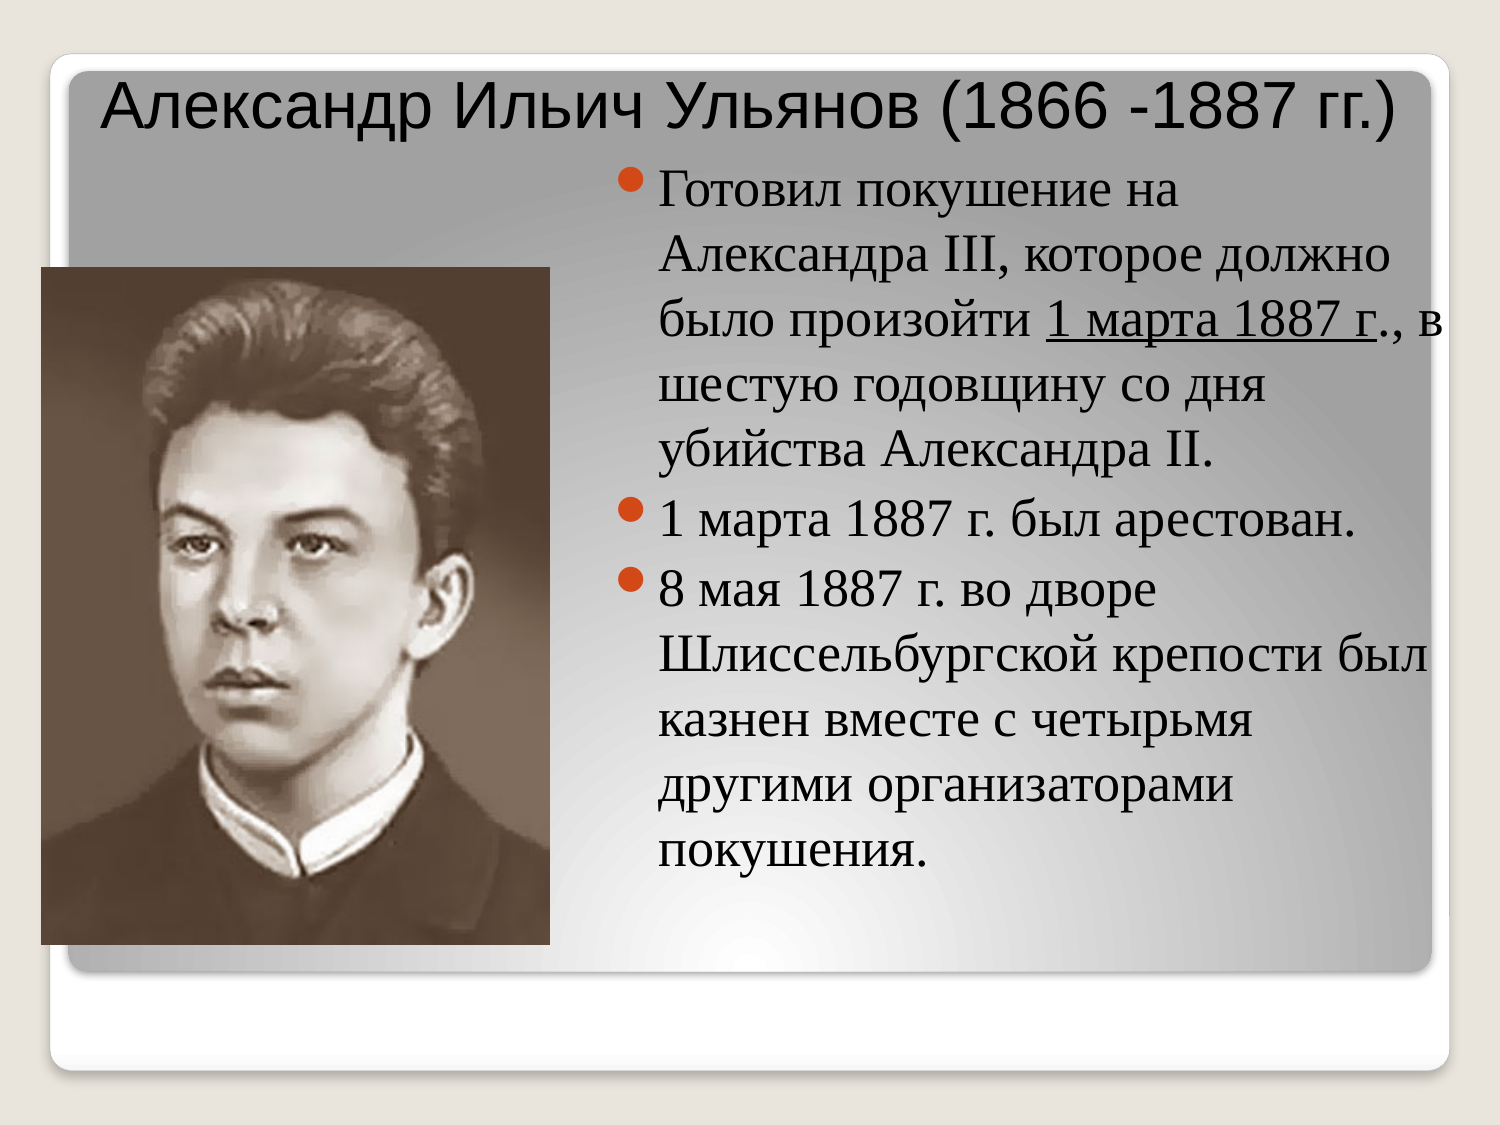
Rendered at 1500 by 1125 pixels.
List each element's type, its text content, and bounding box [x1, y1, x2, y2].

picture [40, 266, 550, 945]
list Готовил покушение на Александра III, которое должно было произойти 1 марта 1887 г., в шестую годовщину со дня убийства Александра II. 1 марта 1887 г. был арестован. 8 мая 1887 г. во дворе Шлиссельбургской крепости был казнен вместе с четырьмя другими организаторами покушения. [584, 192, 1471, 1125]
text_box Александр Ильич Ульянов (1866 -1887 гг.) [0, 54, 1500, 192]
